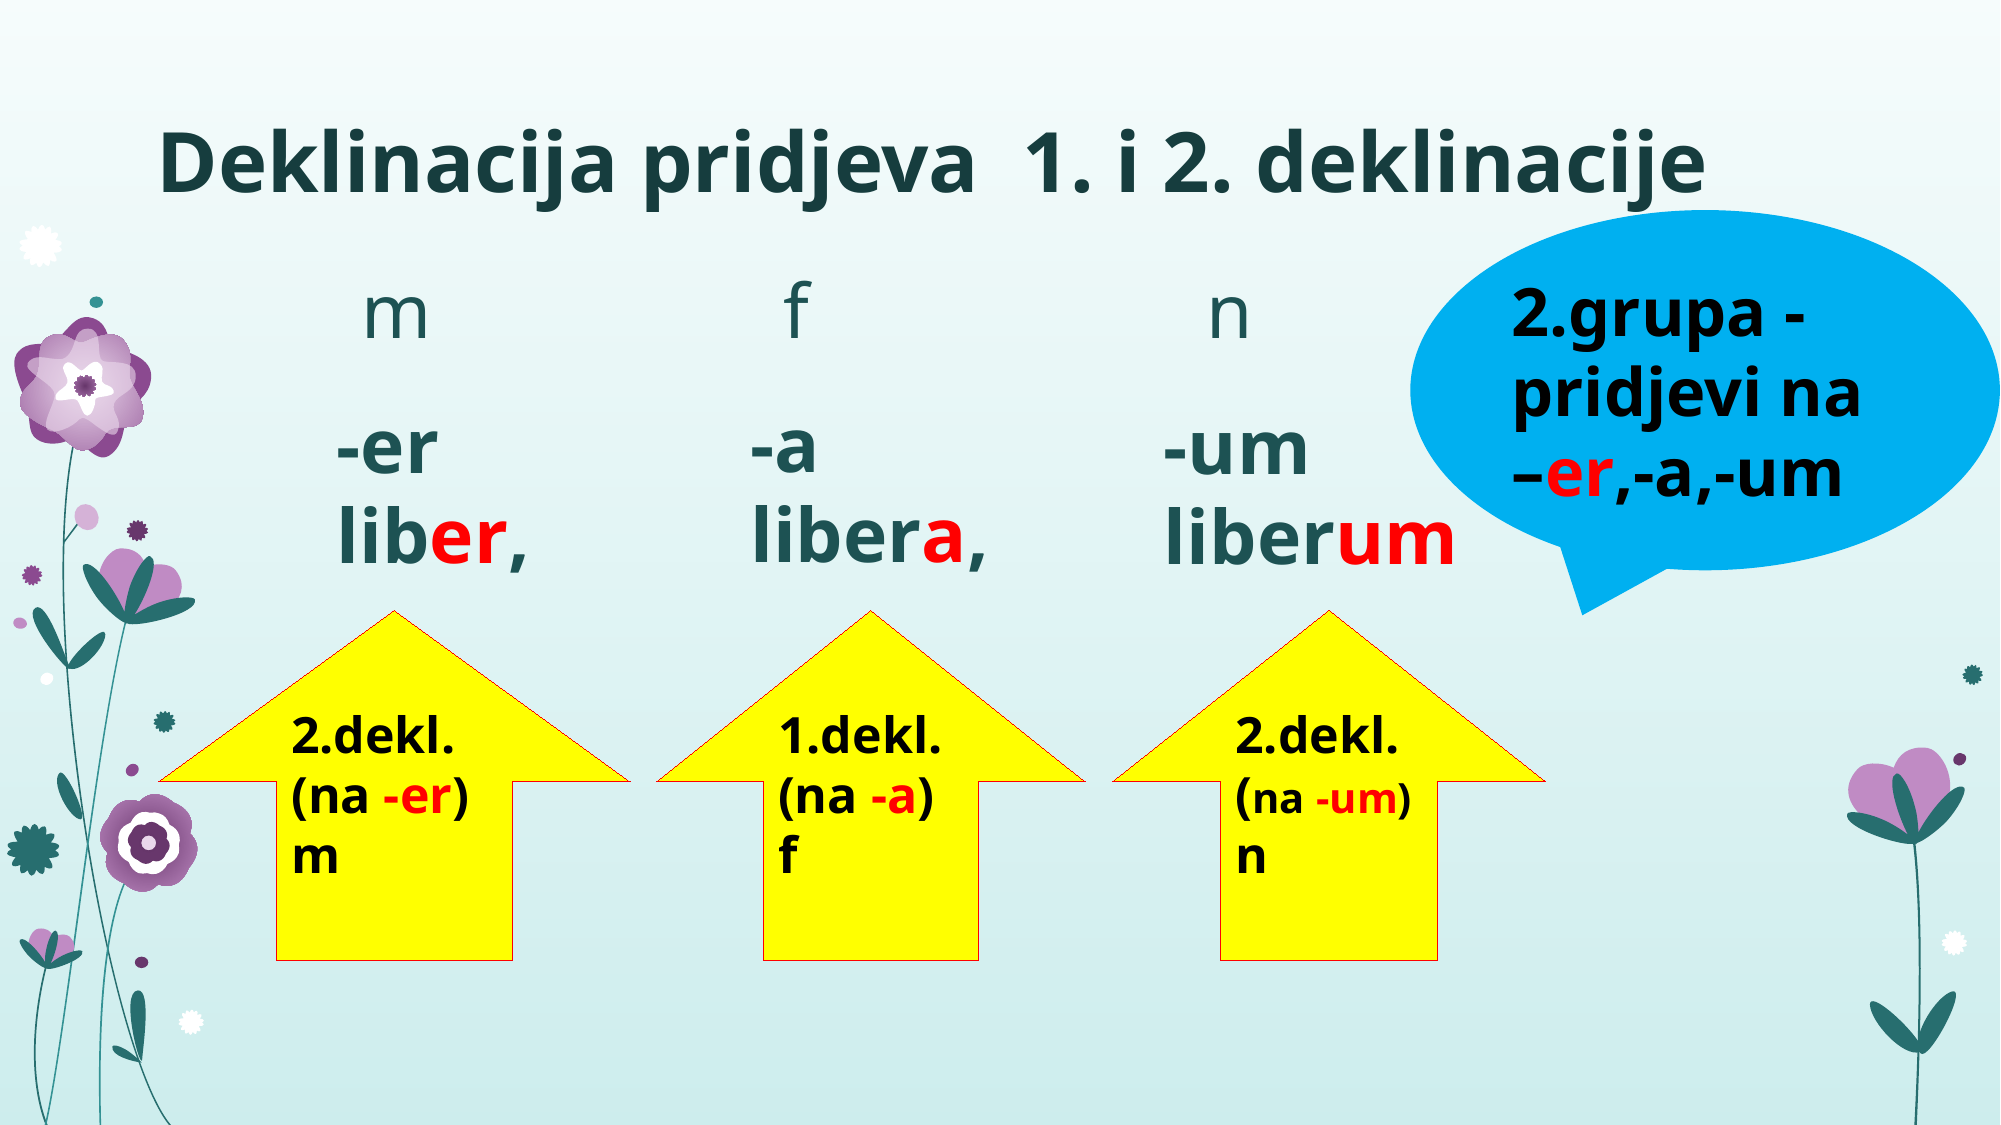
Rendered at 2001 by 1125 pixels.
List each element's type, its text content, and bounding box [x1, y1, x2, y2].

text_box -a libera, [735, 390, 1038, 676]
text_box 1.dekl. (na -a) f [656, 610, 1086, 961]
text_box n [1191, 256, 1467, 361]
text_box 2.dekl. (na -er) m [158, 610, 631, 961]
text_box -er liber, [321, 391, 631, 676]
text_box f [768, 256, 1092, 361]
text_box 2.dekl.(na -um) n [1112, 610, 1546, 961]
text_box 2.grupa - pridjevi na –er,-a,-um [1410, 210, 2000, 616]
title Deklinacija pridjeva 1. i 2. deklinacije [141, 30, 1811, 219]
text_box -um liberum [1148, 392, 1496, 677]
text_box m [346, 256, 760, 361]
